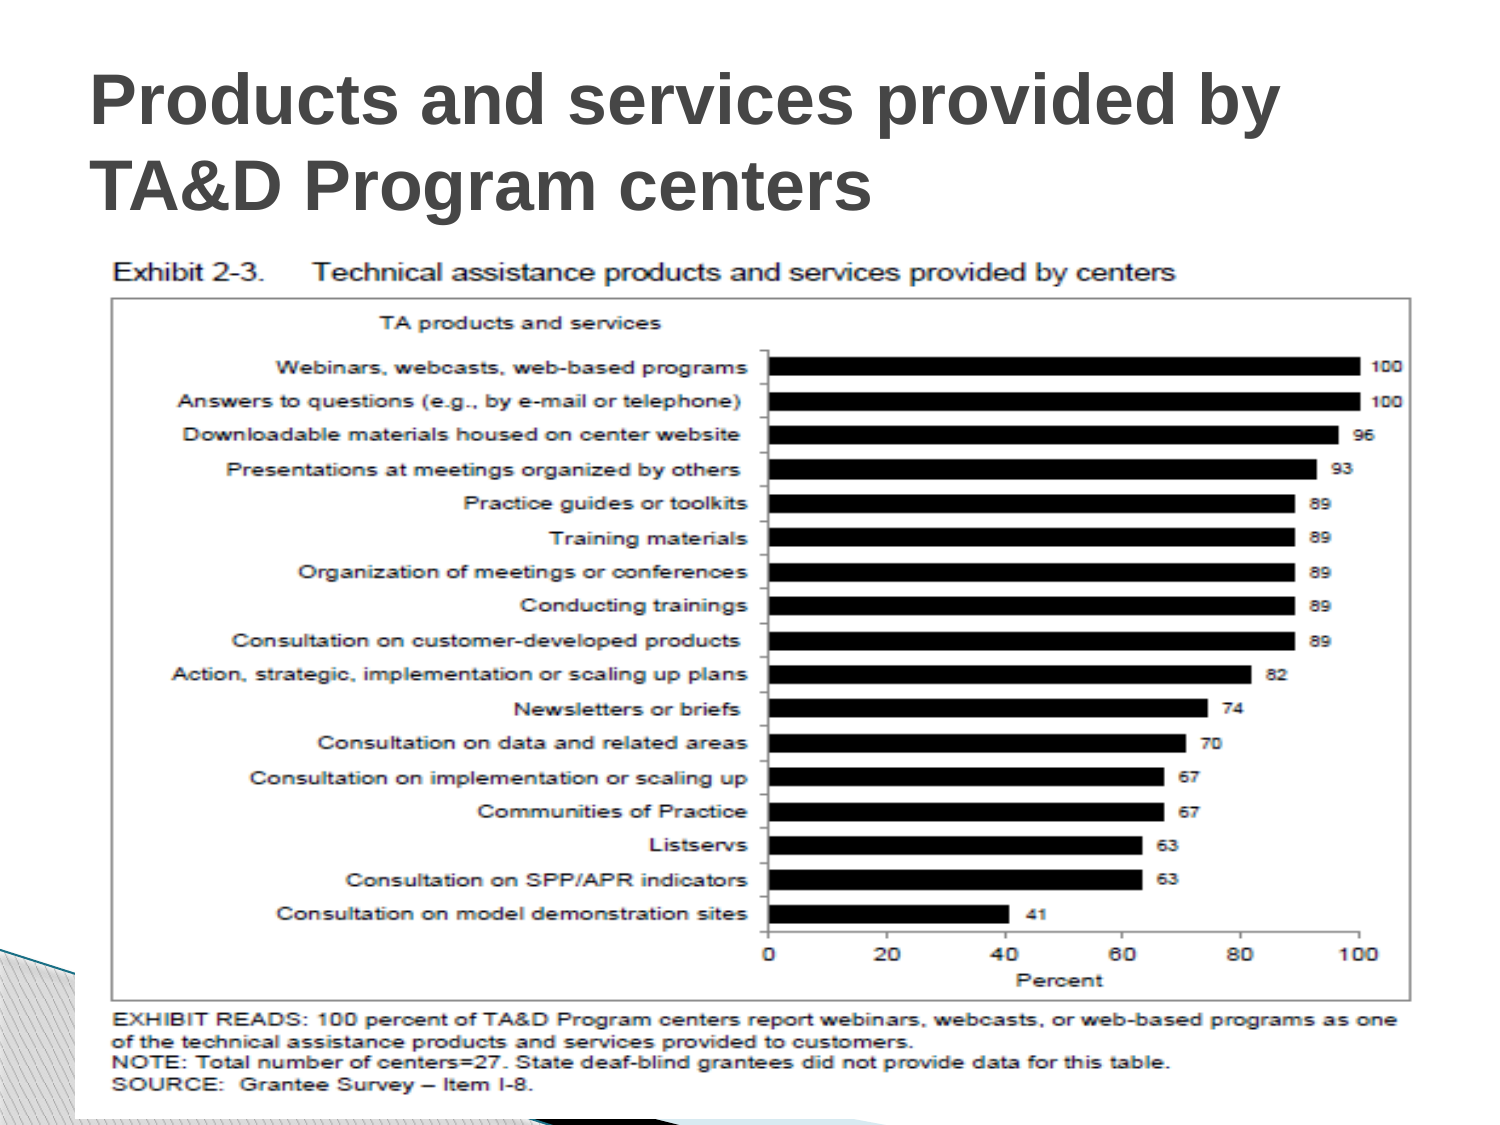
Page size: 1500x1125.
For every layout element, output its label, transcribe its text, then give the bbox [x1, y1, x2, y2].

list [74, 246, 1476, 1120]
title Products and services provided by TA&D Program centers [75, 45, 1425, 233]
